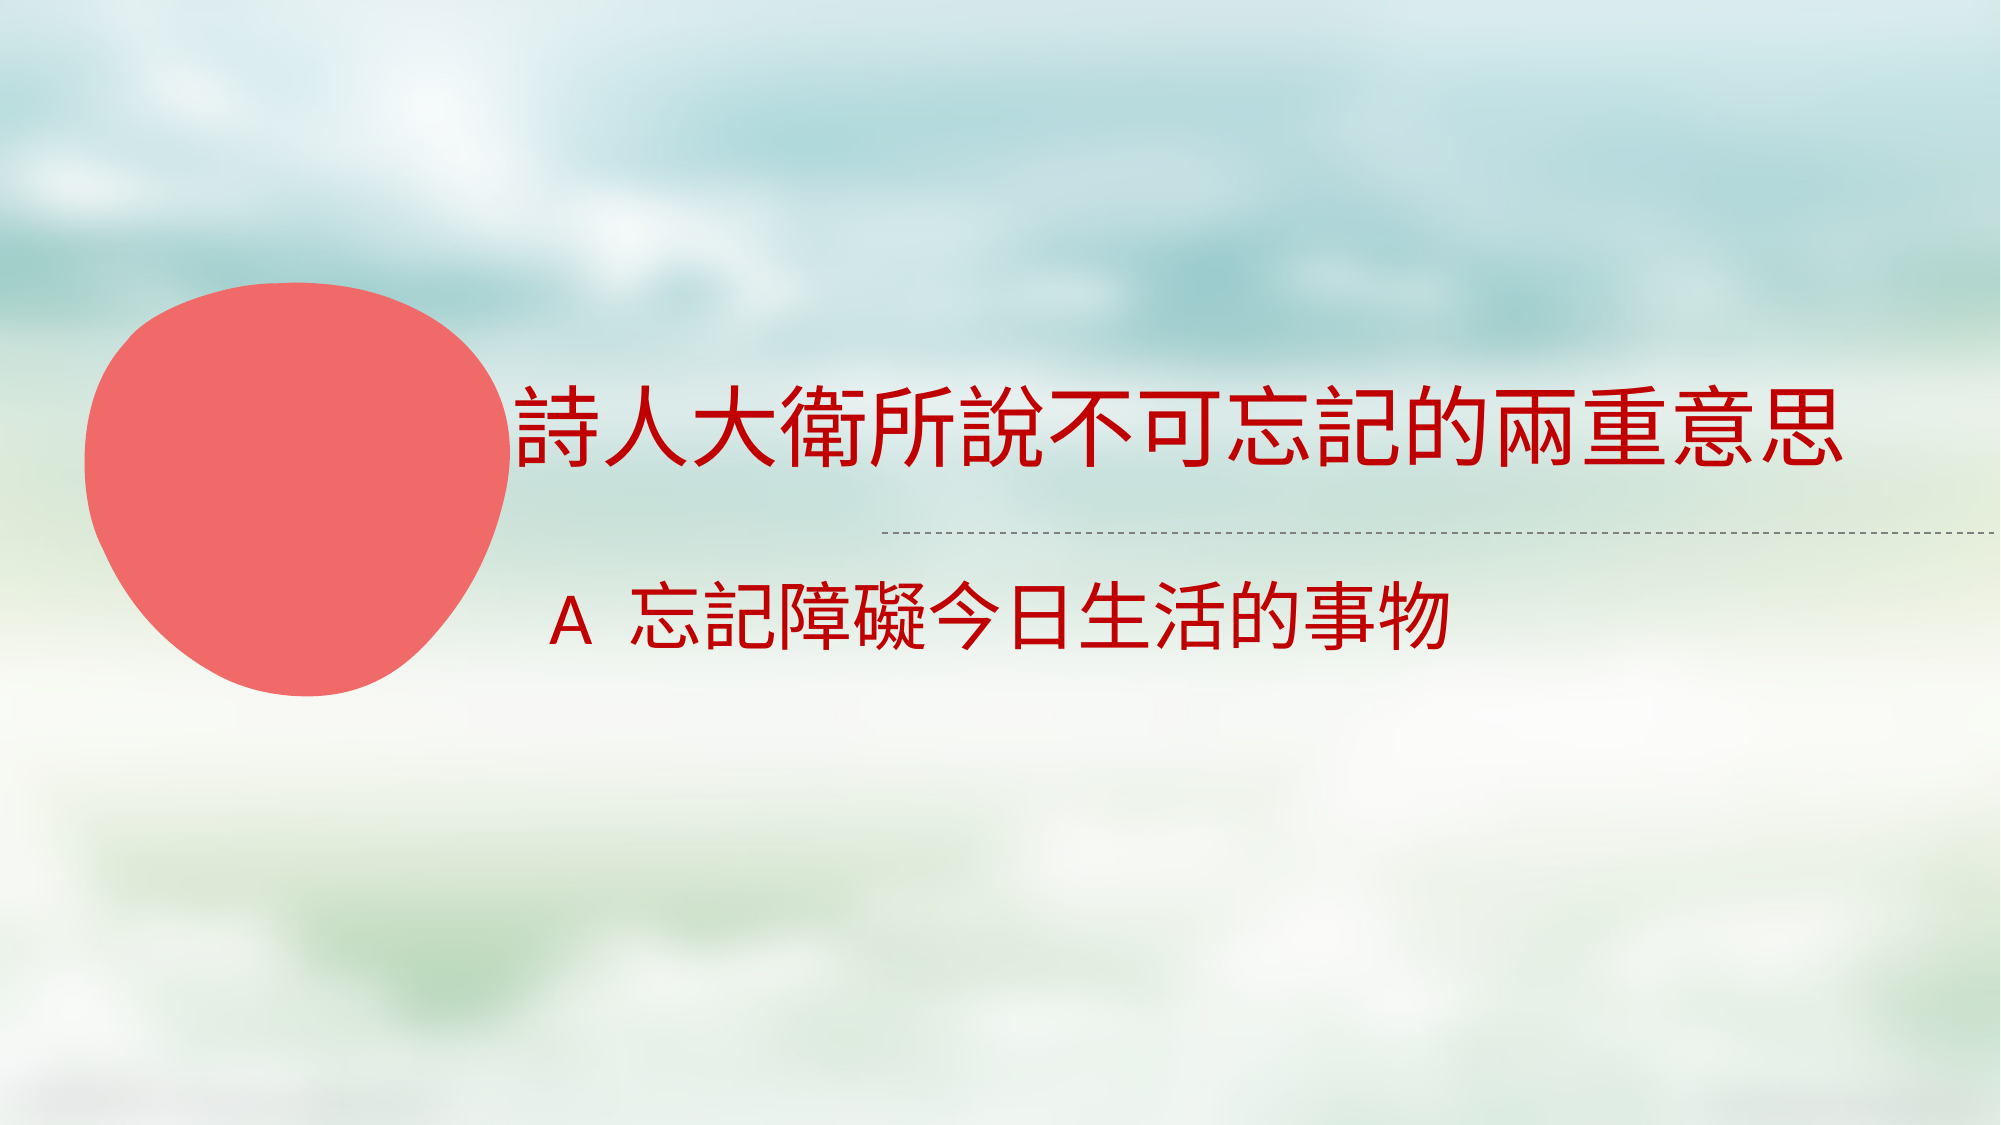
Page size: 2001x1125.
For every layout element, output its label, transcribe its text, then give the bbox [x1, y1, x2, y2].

text_box 詩人大衛所說不可忘記的兩重意思 [497, 364, 1955, 486]
picture [0, 0, 2001, 1125]
text_box [84, 282, 507, 697]
text_box A 忘記障礙今日生活的事物 [517, 562, 1955, 758]
